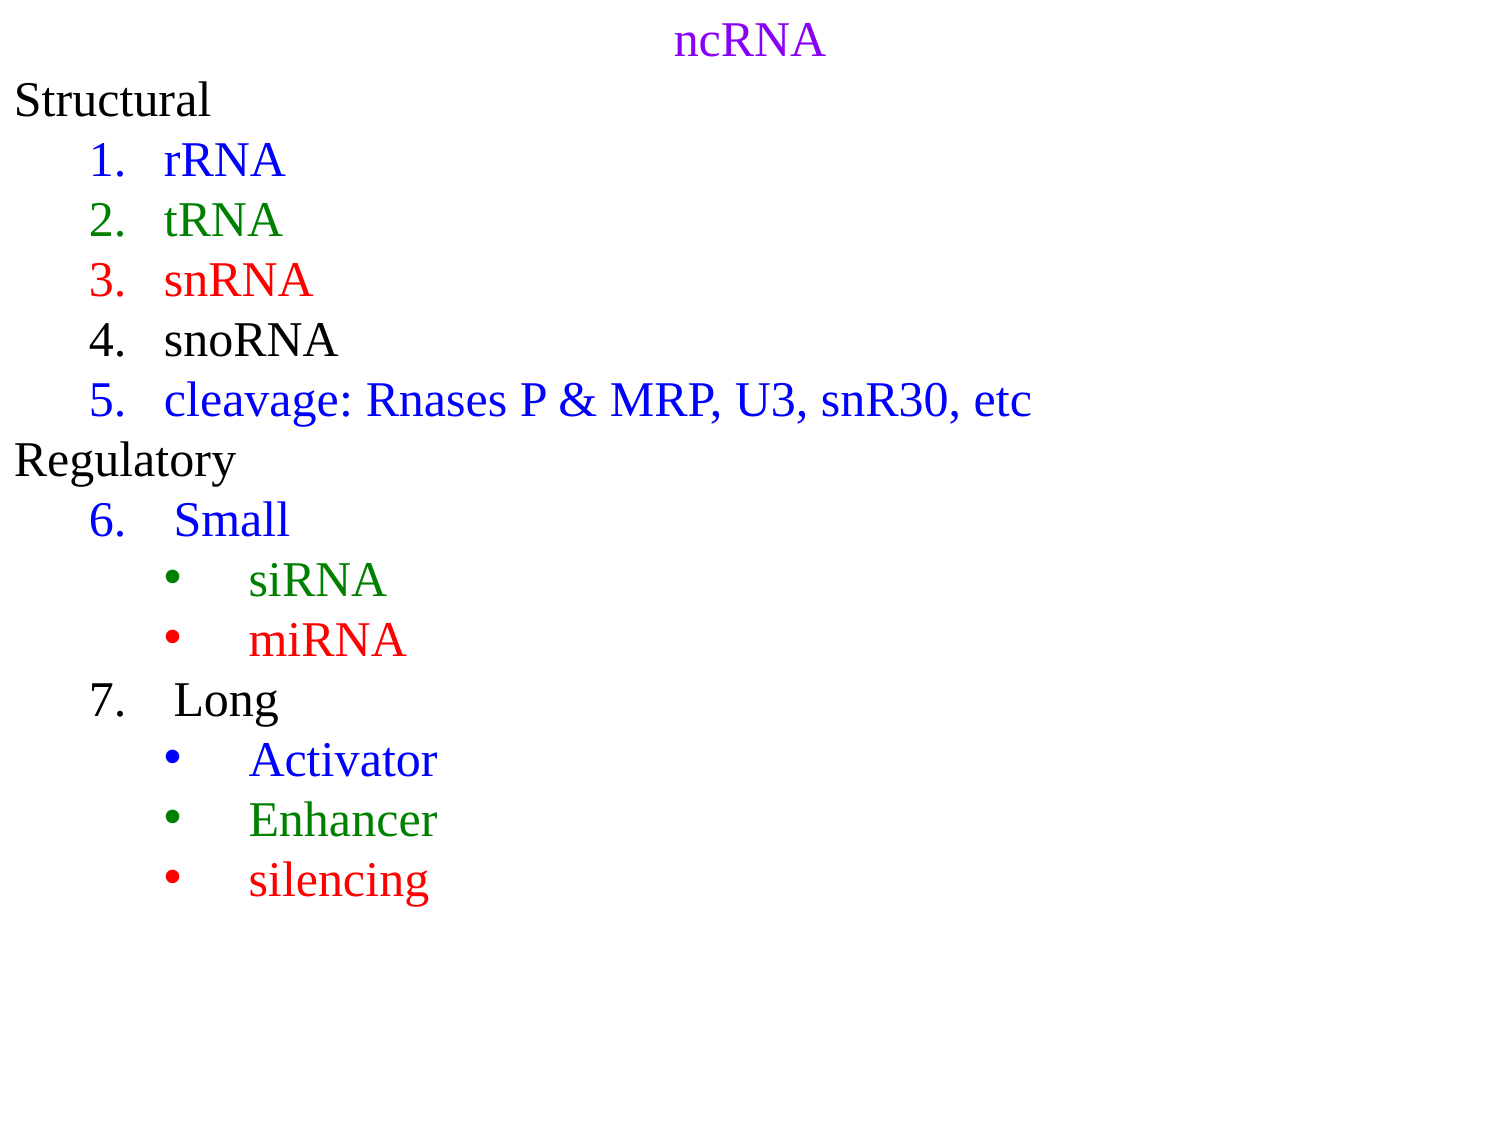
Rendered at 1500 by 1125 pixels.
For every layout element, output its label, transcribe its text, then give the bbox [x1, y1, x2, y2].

text_box ncRNA Structural rRNA tRNA snRNA snoRNA cleavage: Rnases P & MRP, U3, snR30, etc Regulatory Small siRNA miRNA Long Activator Enhancer silencing [0, 0, 1489, 974]
